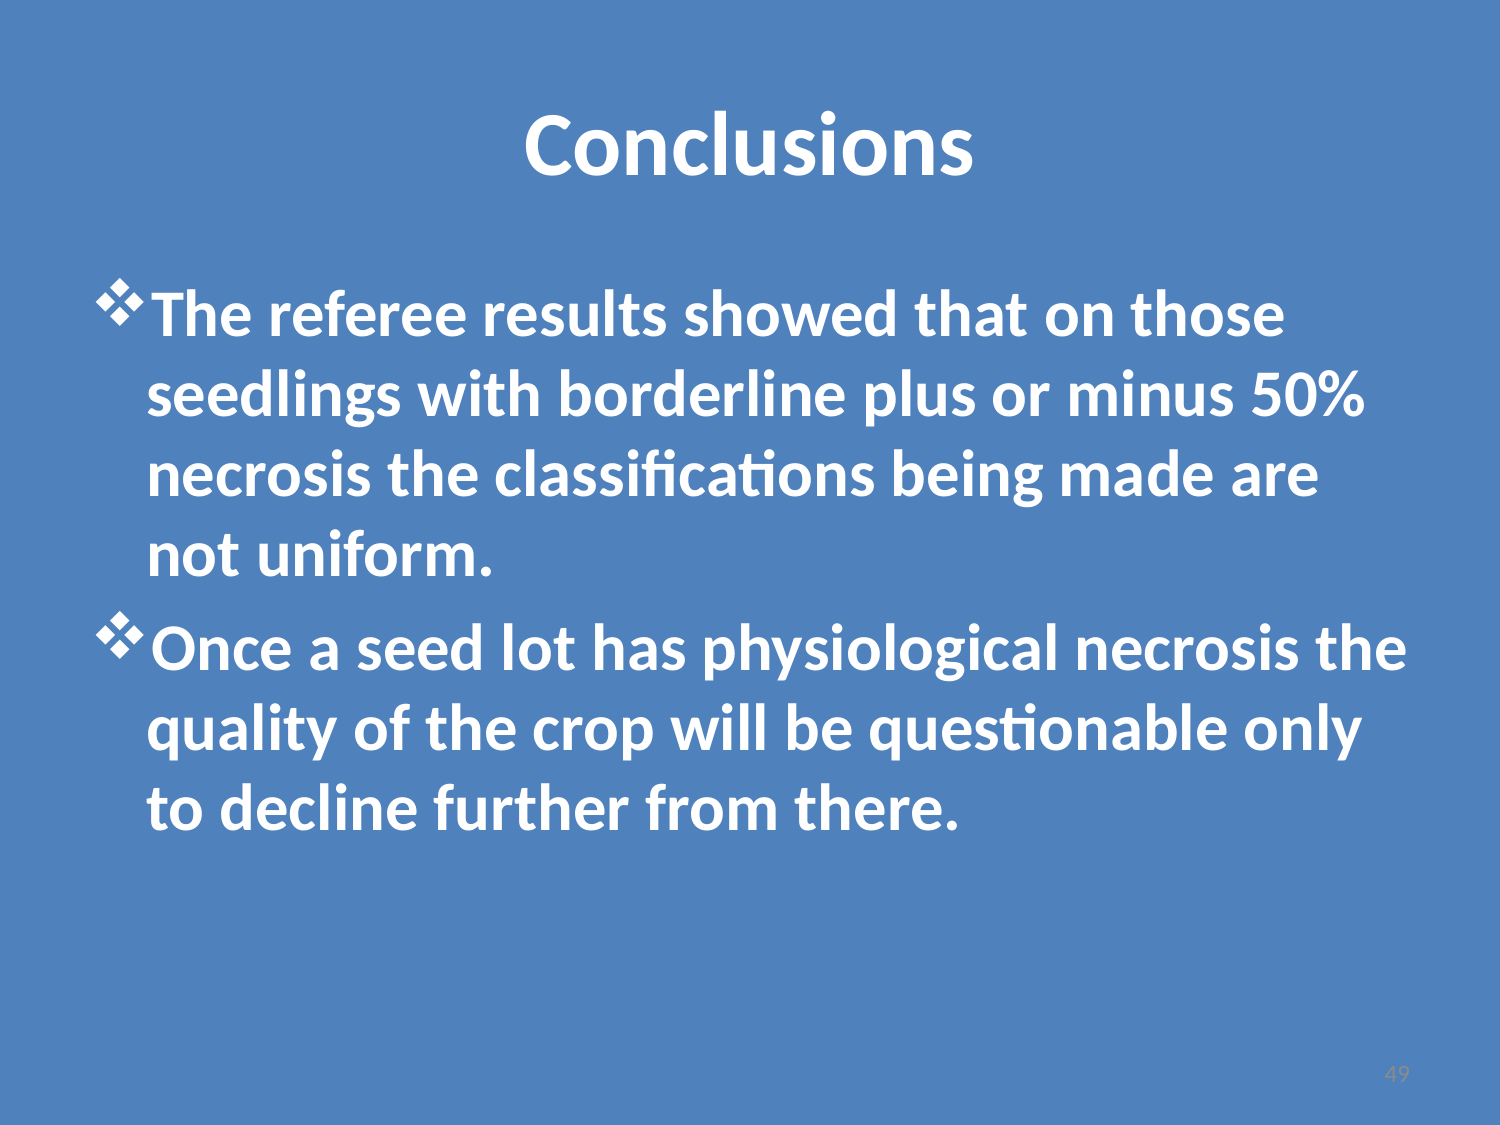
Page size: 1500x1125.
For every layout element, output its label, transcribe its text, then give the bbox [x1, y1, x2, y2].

slide_number 49 [1074, 1042, 1425, 1103]
title Conclusions [75, 45, 1425, 233]
list The referee results showed that on those seedlings with borderline plus or minus 50% necrosis the classifications being made are not uniform. Once a seed lot has physiological necrosis the quality of the crop will be questionable only to decline further from there. [75, 262, 1425, 1005]
